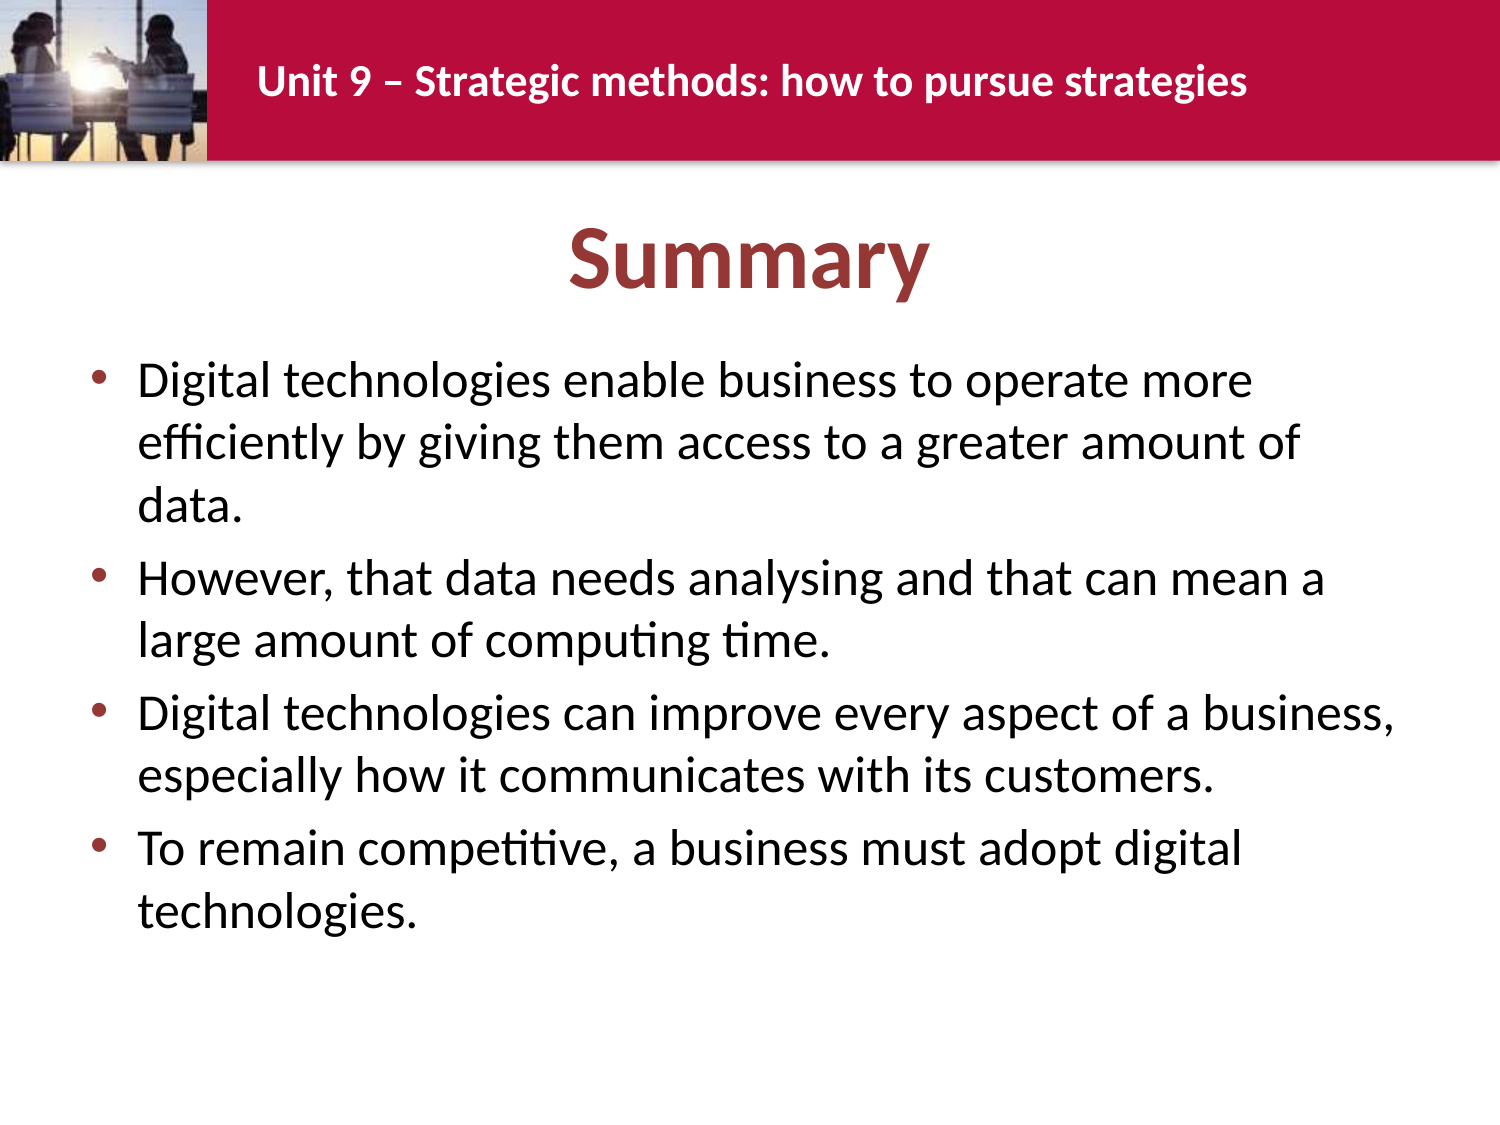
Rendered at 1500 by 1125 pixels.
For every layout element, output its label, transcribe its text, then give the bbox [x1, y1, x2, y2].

list Digital technologies enable business to operate more efficiently by giving them access to a greater amount of data. However, that data needs analysing and that can mean a large amount of computing time. Digital technologies can improve every aspect of a business, especially how it communicates with its customers. To remain competitive, a business must adopt digital technologies. [75, 338, 1425, 1005]
title Summary [76, 172, 1424, 332]
picture [0, 0, 207, 161]
